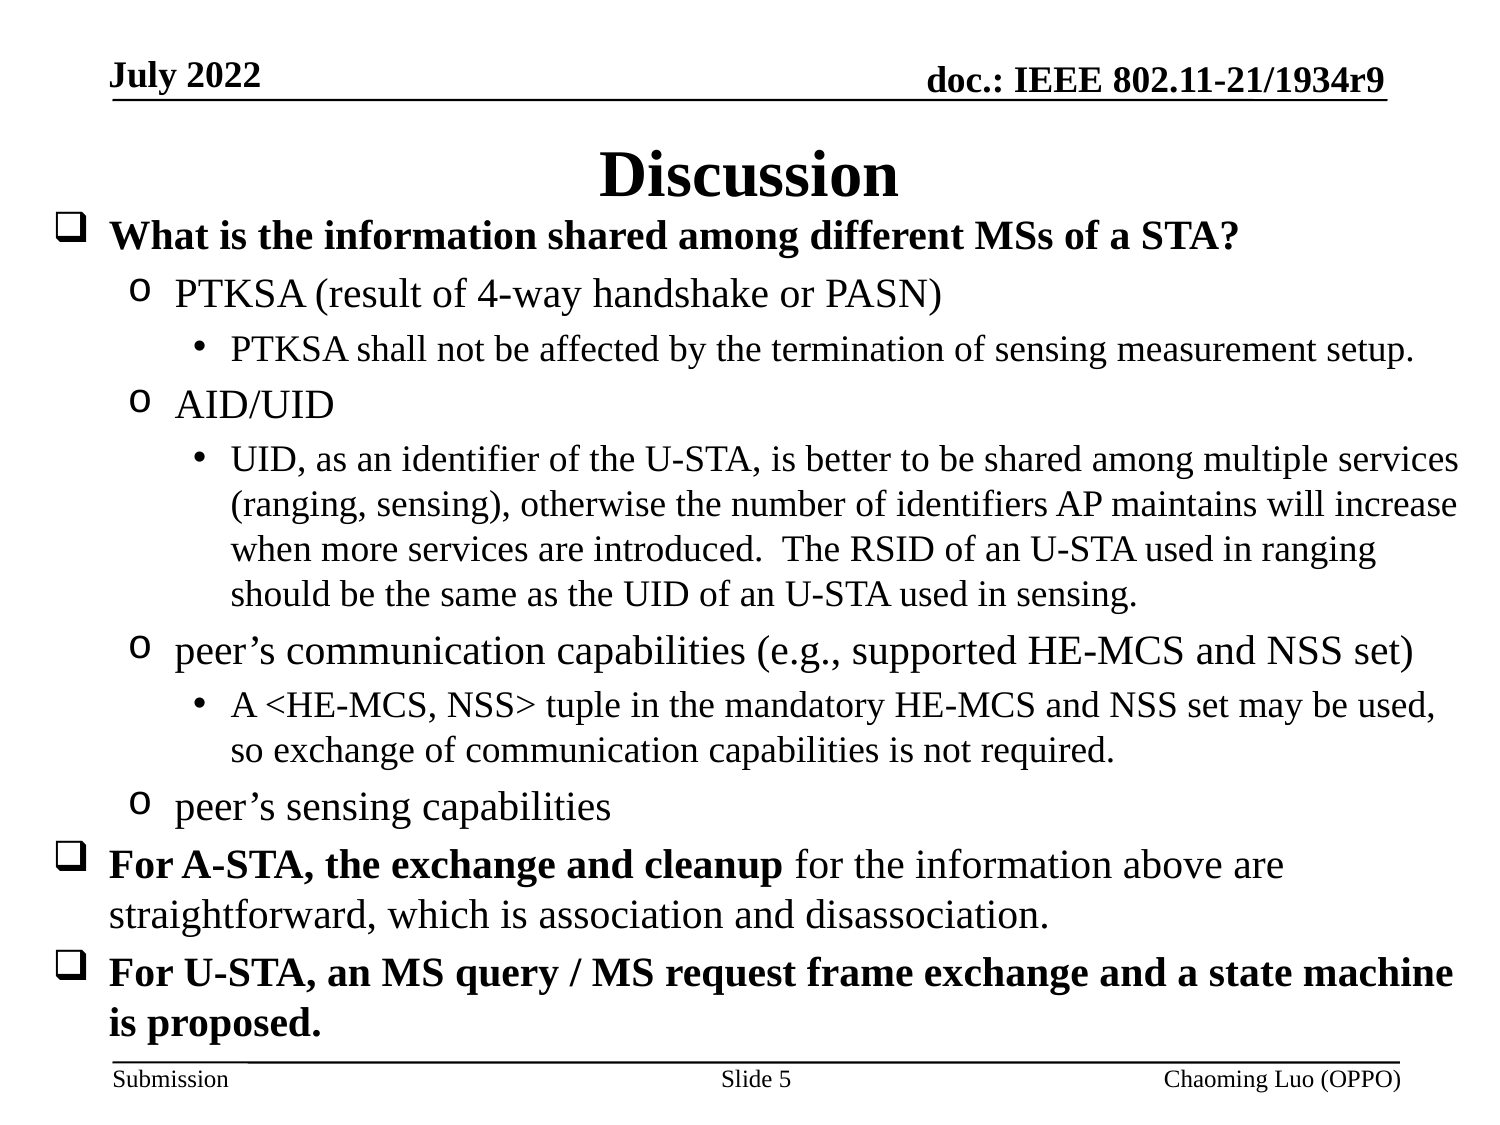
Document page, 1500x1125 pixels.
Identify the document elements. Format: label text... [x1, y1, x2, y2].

slide_number Slide 5 [712, 1061, 800, 1093]
footer Chaoming Luo (OPPO) [949, 1061, 1402, 1093]
title Discussion [112, 117, 1388, 200]
list What is the information shared among different MSs of a STA? PTKSA (result of 4-way handshake or PASN) PTKSA shall not be affected by the termination of sensing measurement setup. AID/UID UID, as an identifier of the U-STA, is better to be shared among multiple services (ranging, sensing), otherwise the number of identifiers AP maintains will increase when more services are introduced. The RSID of an U-STA used in ranging should be the same as the UID of an U-STA used in sensing. peer’s communication capabilities (e.g., supported HE-MCS and NSS set) A <HE-MCS, NSS> tuple in the mandatory HE-MCS and NSS set may be used, so exchange of communication capabilities is not required. peer’s sensing capabilities For A-STA, the exchange and cleanup for the information above are straightforward, which is association and disassociation. For U-STA, an MS query / MS request frame exchange and a state machine is proposed. [37, 200, 1488, 1038]
